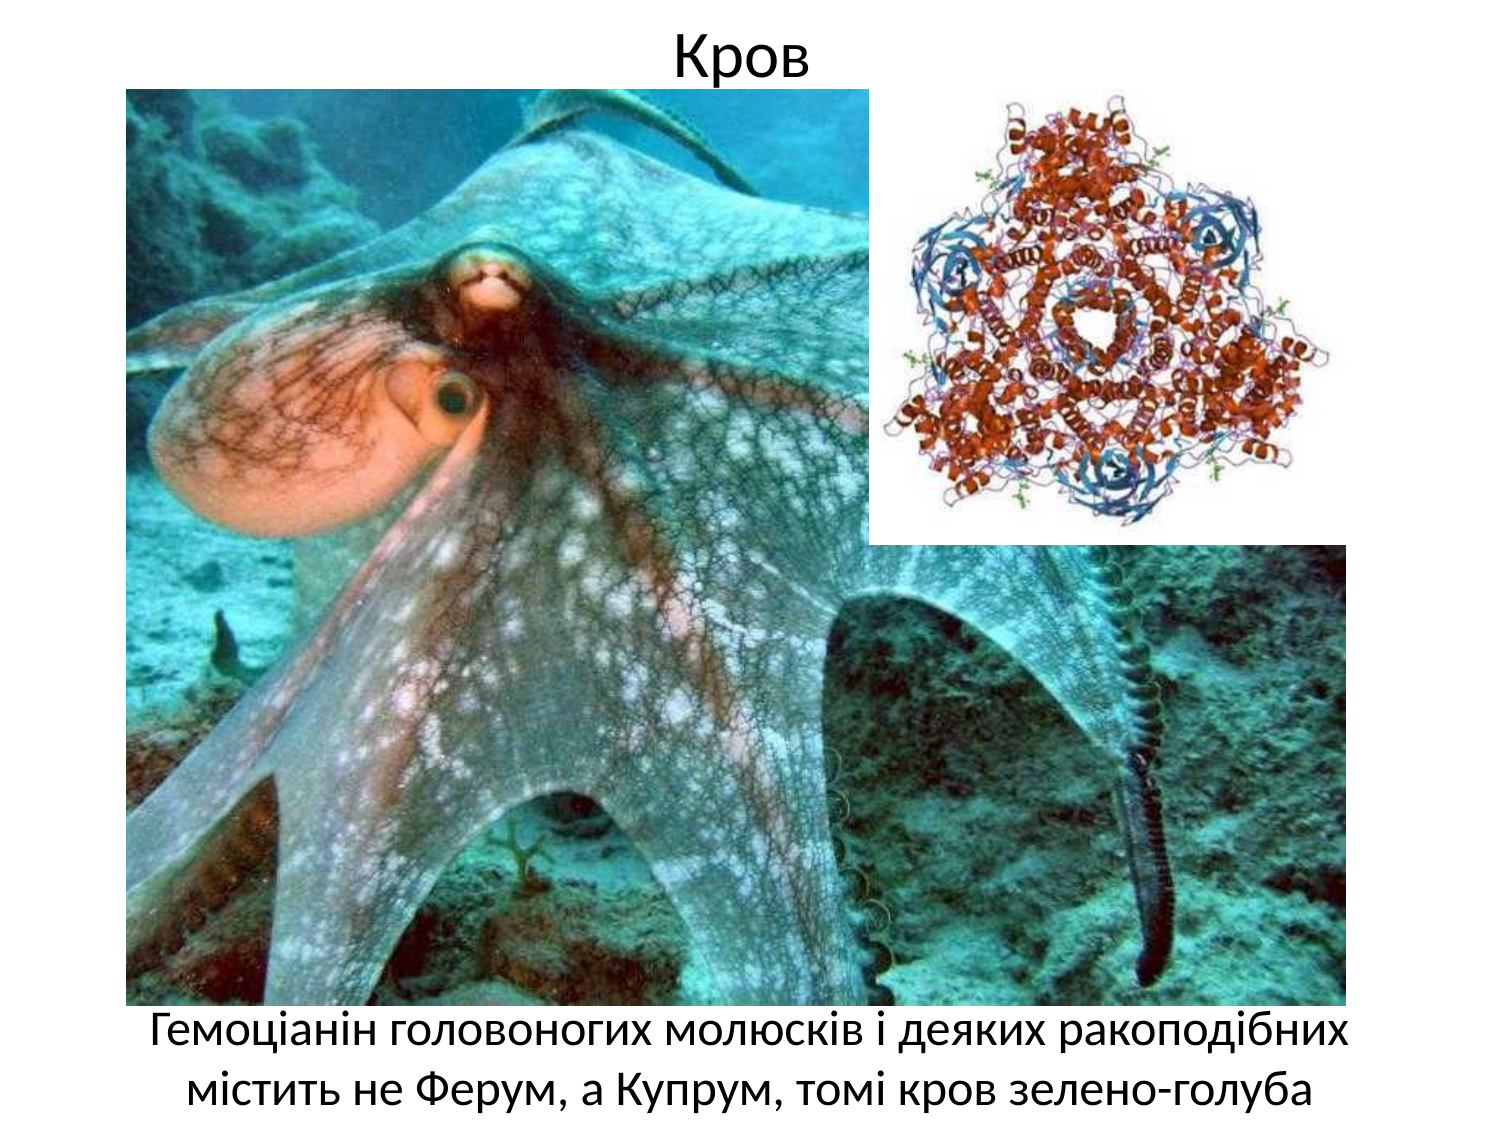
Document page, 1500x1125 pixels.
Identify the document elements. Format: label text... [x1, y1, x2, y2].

picture [665, 89, 670, 98]
picture [126, 89, 1346, 1006]
list Гемоціанін головоногих молюсків і деяких ракоподібних містить не Ферум, а Купрум, томі кров зелено-голуба [75, 987, 1425, 1125]
title Кров [75, 0, 1425, 102]
